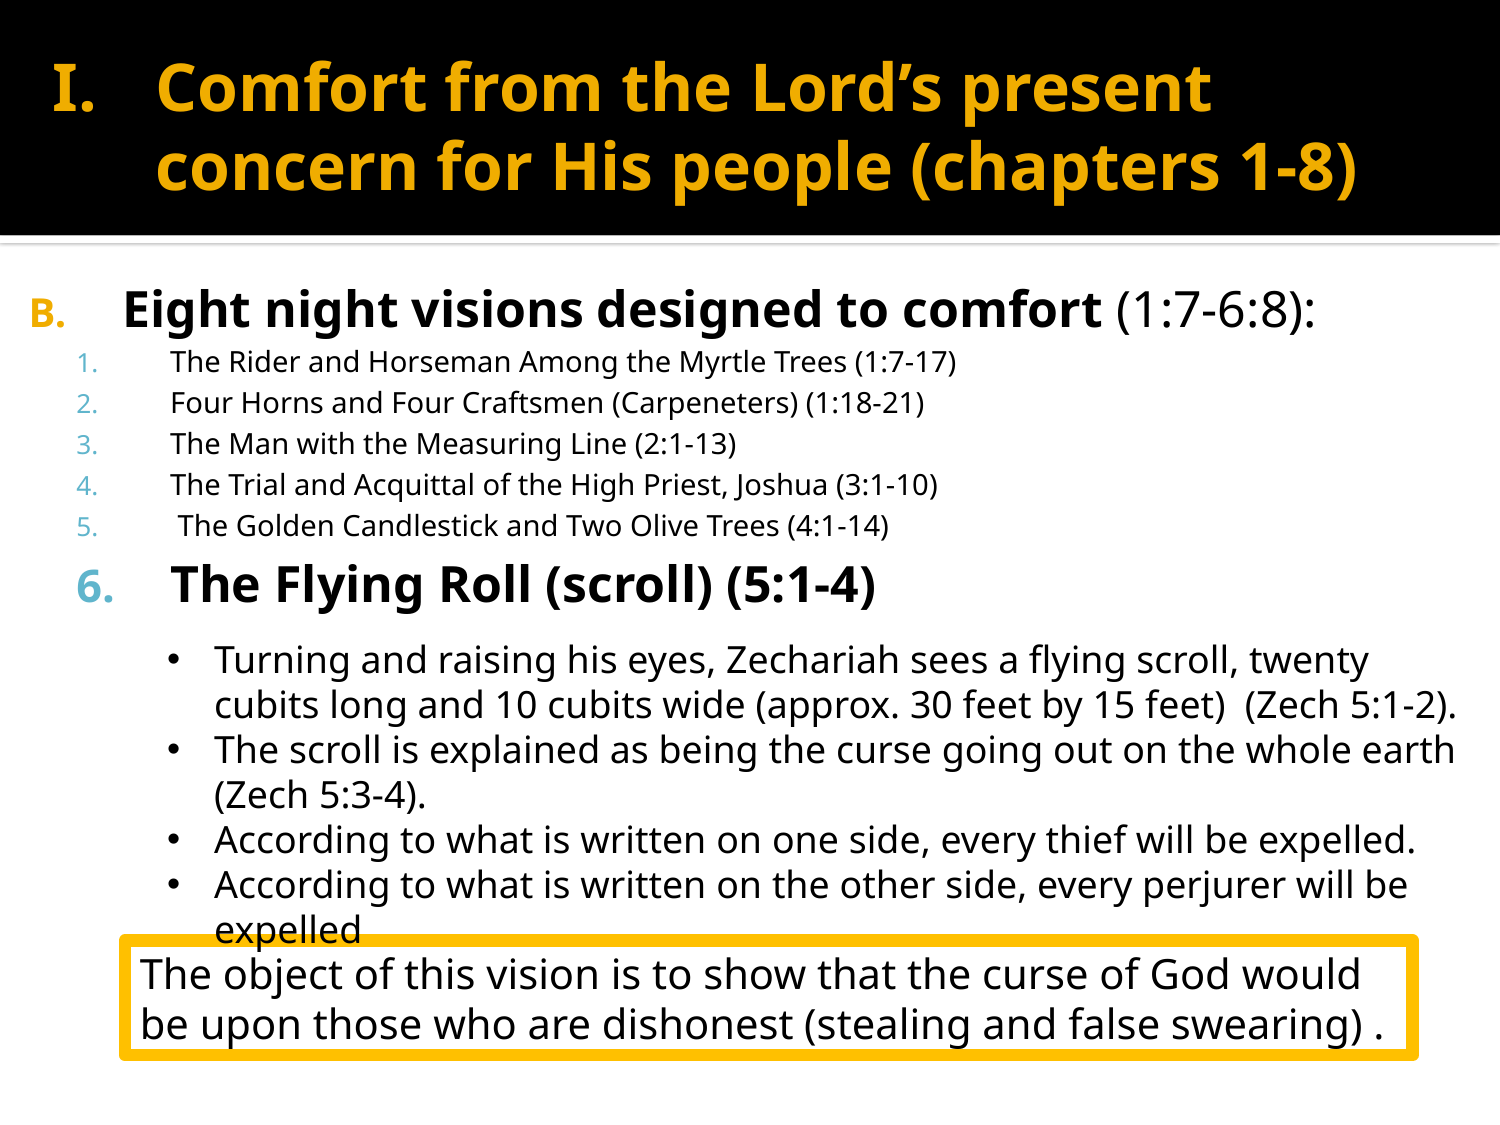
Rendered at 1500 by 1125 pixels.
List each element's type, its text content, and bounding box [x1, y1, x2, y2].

title Comfort from the Lord’s present concern for His people (chapters 1-8) [37, 37, 1488, 212]
list Eight night visions designed to comfort (1:7-6:8): The Rider and Horseman Among the Myrtle Trees (1:7-17) Four Horns and Four Craftsmen (Carpeneters) (1:18-21) The Man with the Measuring Line (2:1-13) The Trial and Acquittal of the High Priest, Joshua (3:1-10) The Golden Candlestick and Two Olive Trees (4:1-14) The Flying Roll (scroll) (5:1-4) [0, 262, 1488, 1100]
text_box Turning and raising his eyes, Zechariah sees a flying scroll, twenty cubits long and 10 cubits wide (approx. 30 feet by 15 feet) (Zech 5:1-2). The scroll is explained as being the curse going out on the whole earth (Zech 5:3-4). According to what is written on one side, every thief will be expelled. According to what is written on the other side, every perjurer will be expelled [152, 628, 1483, 958]
text_box The object of this vision is to show that the curse of God would be upon those who are dishonest (stealing and false swearing) . [125, 940, 1413, 1056]
